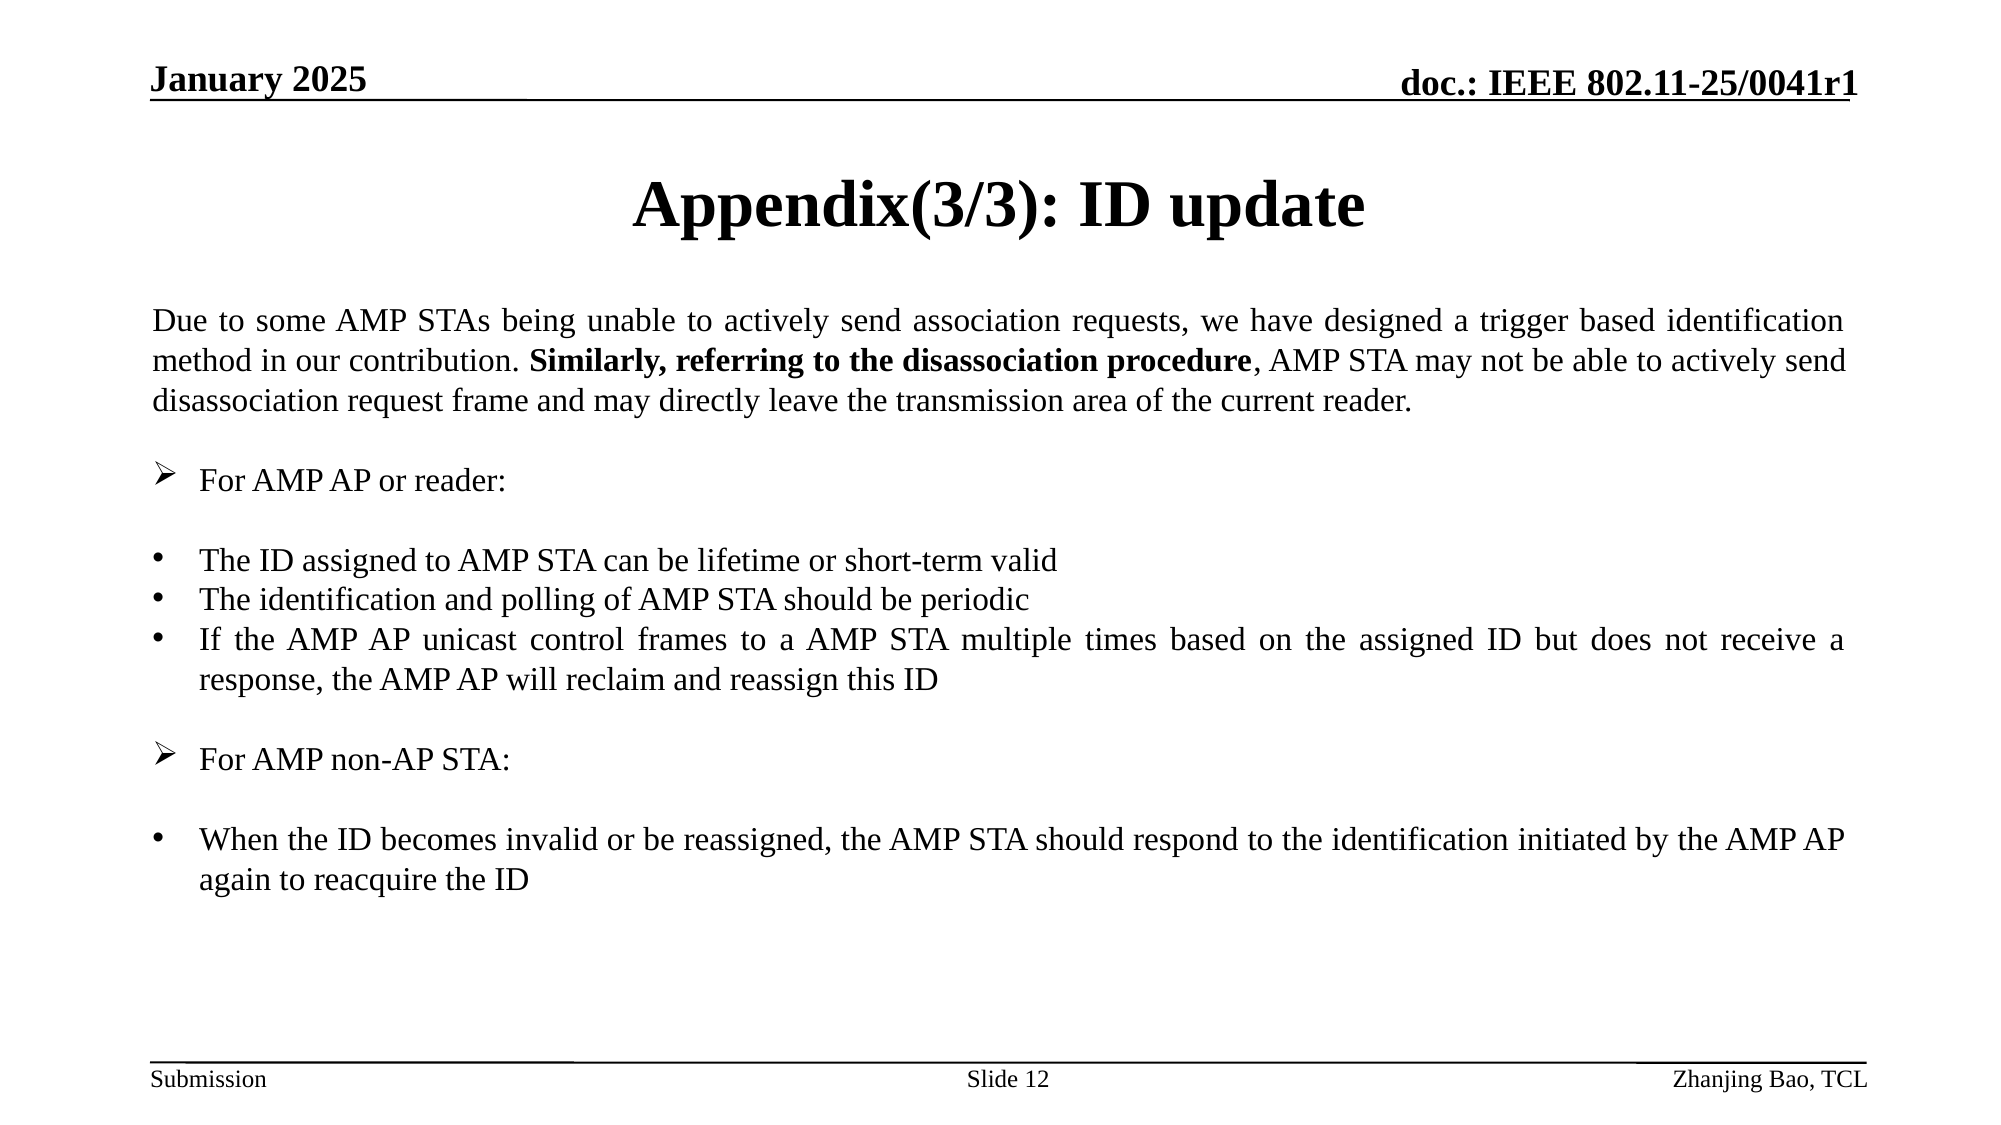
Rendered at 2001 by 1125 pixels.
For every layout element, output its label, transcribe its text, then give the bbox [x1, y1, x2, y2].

text_box January 2025 [149, 54, 560, 100]
footer Zhanjing Bao, TCL [1171, 1061, 1869, 1093]
title Appendix(3/3): ID update [149, 112, 1850, 288]
slide_number Slide 12 [950, 1061, 1067, 1123]
text_box Due to some AMP STAs being unable to actively send association requests, we have designed a trigger based identification method in our contribution. Similarly, referring to the disassociation procedure, AMP STA may not be able to actively send disassociation request frame and may directly leave the transmission area of the current reader. For AMP AP or reader: The ID assigned to AMP STA can be lifetime or short-term valid The identification and polling of AMP STA should be periodic If the AMP AP unicast control frames to a AMP STA multiple times based on the assigned ID but does not receive a response, the AMP AP will reclaim and reassign this ID For AMP non-AP STA: When the ID becomes invalid or be reassigned, the AMP STA should respond to the identification initiated by the AMP AP again to reacquire the ID [137, 290, 1863, 945]
